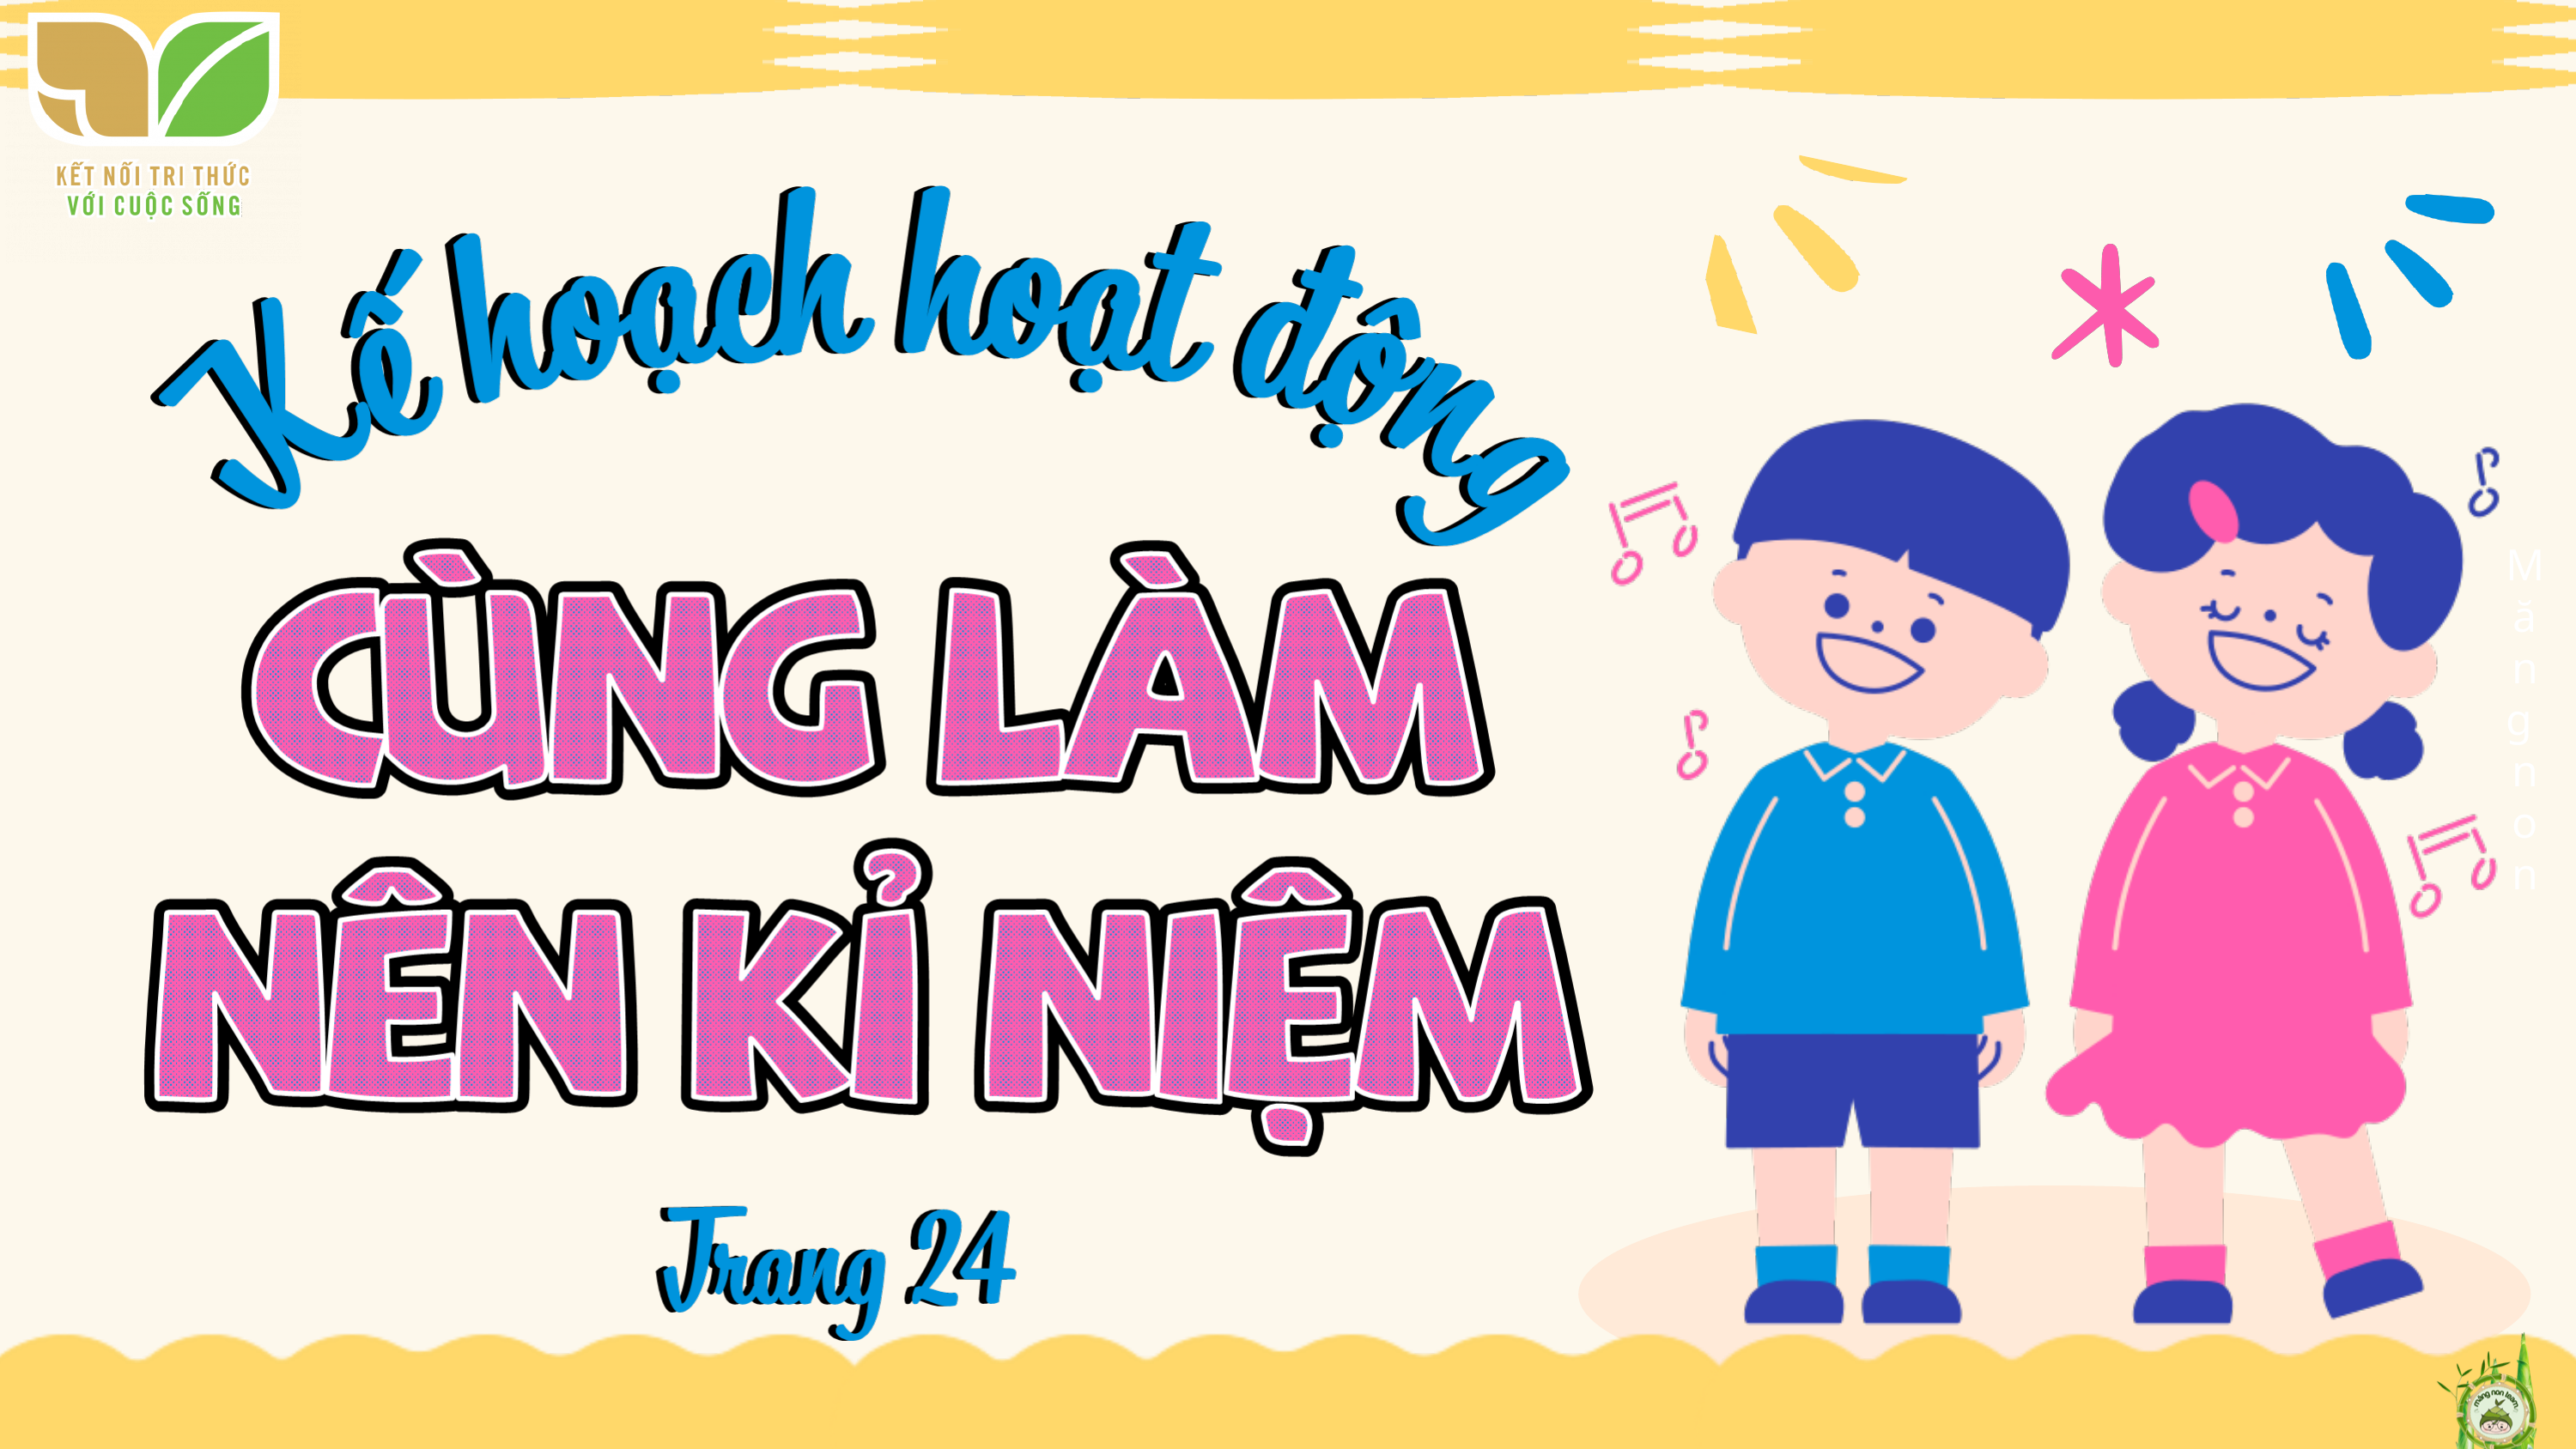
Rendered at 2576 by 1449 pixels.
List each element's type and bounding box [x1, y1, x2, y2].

text_box [1699, 402, 2531, 1323]
picture [0, 0, 2576, 1449]
text_box [1699, 141, 1912, 360]
text_box [305, 0, 2576, 105]
text_box [2051, 244, 2160, 367]
text_box [2323, 191, 2495, 360]
